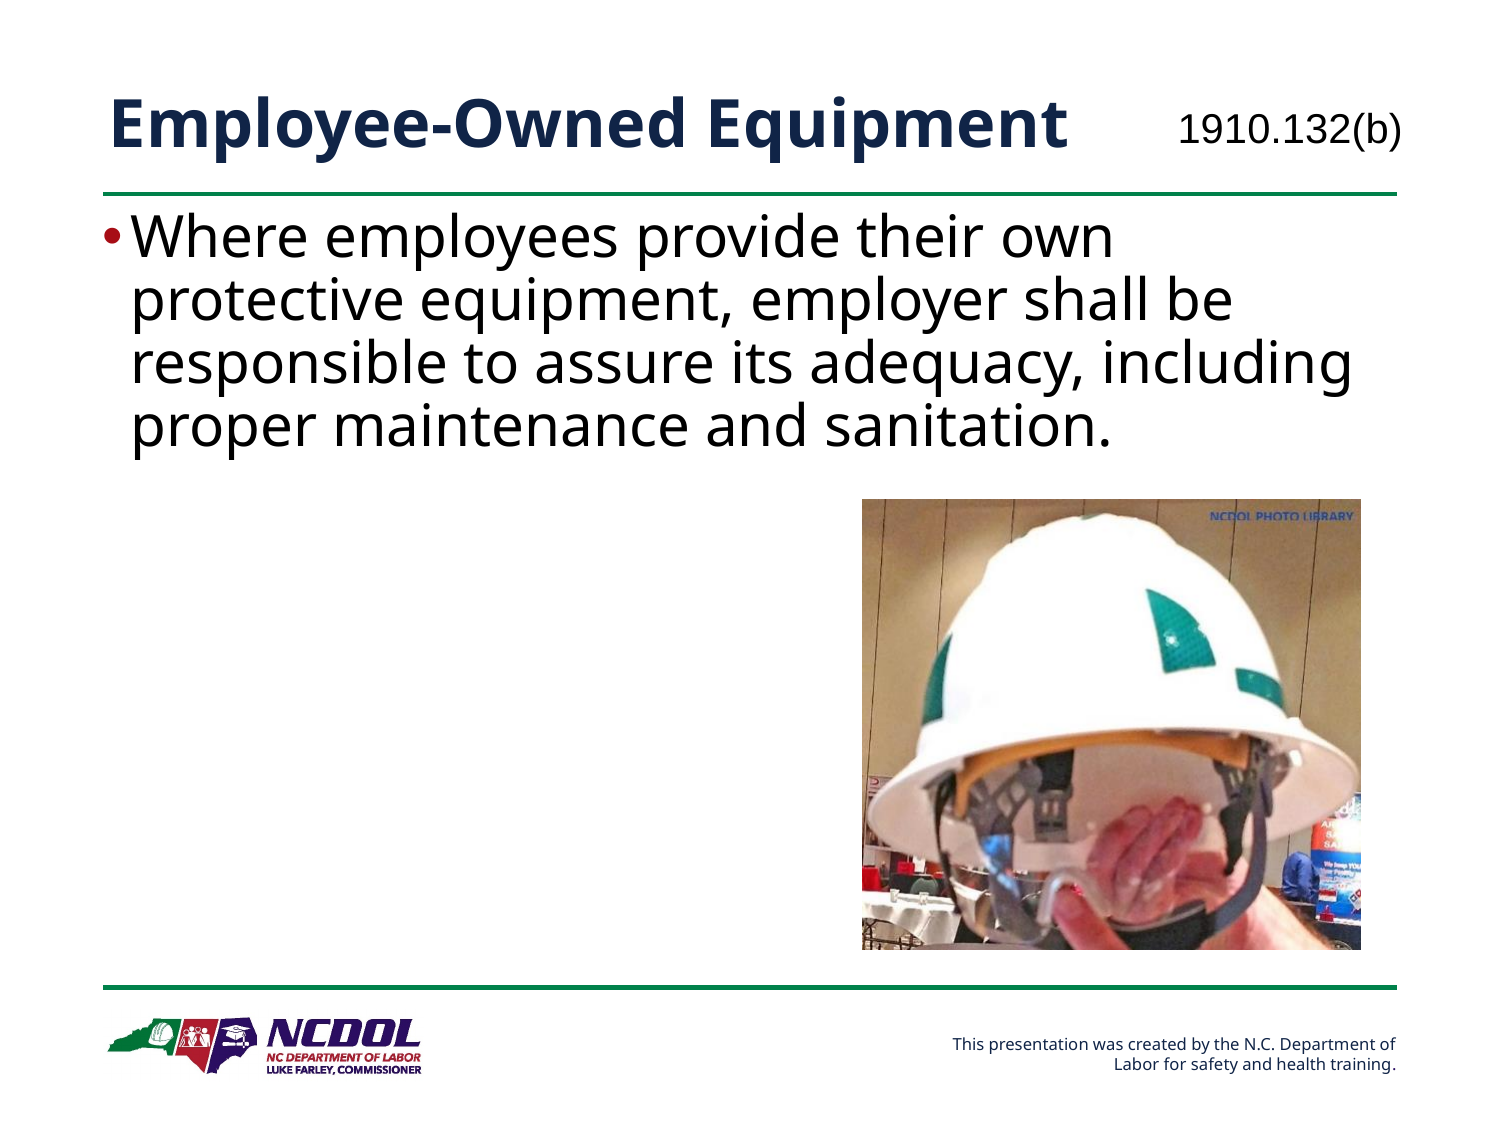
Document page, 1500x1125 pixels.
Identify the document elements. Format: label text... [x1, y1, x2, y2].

picture [861, 499, 1361, 951]
list Where employees provide their own protective equipment, employer shall be responsible to assure its adequacy, including proper maintenance and sanitation. [87, 200, 1400, 975]
list 1910.132(b) [1162, 99, 1419, 163]
title Employee-Owned Equipment [93, 80, 1394, 171]
picture [103, 1009, 424, 1082]
